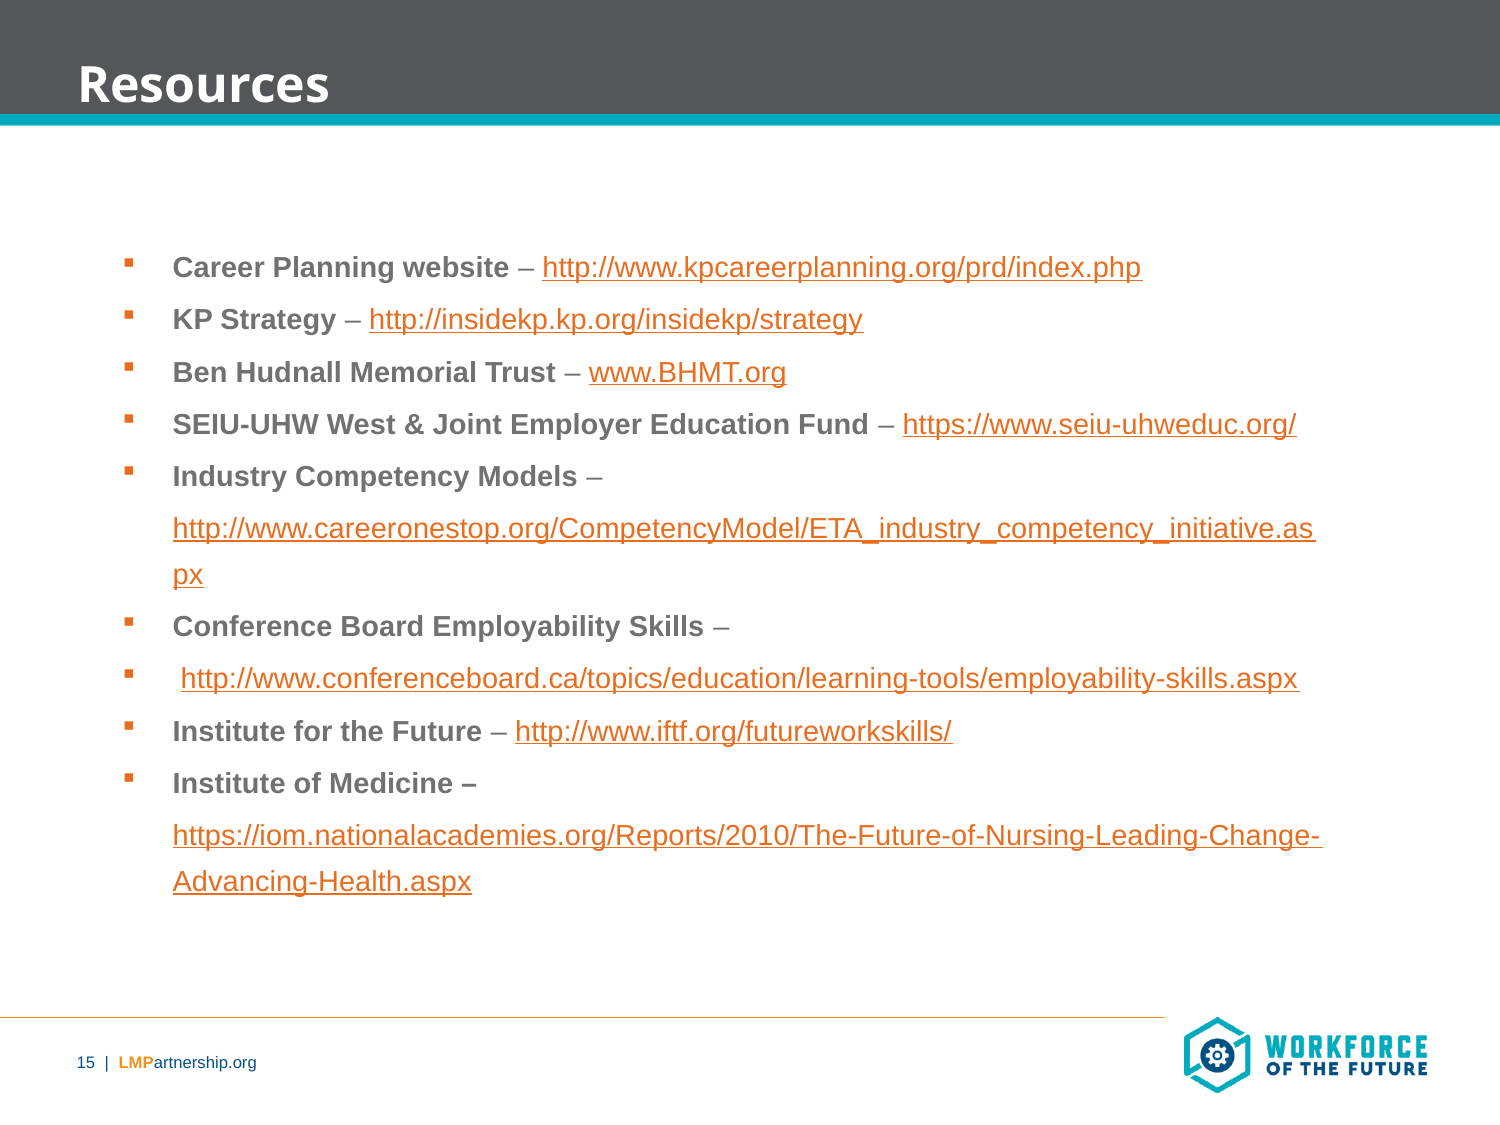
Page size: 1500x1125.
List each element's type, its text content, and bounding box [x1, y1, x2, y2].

title Resources [77, 25, 1423, 139]
list Career Planning website – http://www.kpcareerplanning.org/prd/index.php KP Strategy – http://insidekp.kp.org/insidekp/strategy Ben Hudnall Memorial Trust – www.BHMT.org SEIU-UHW West & Joint Employer Education Fund – https://www.seiu-uhweduc.org/ Industry Competency Models –http://www.careeronestop.org/CompetencyModel/ETA_industry_competency_initiative.aspx Conference Board Employability Skills – http://www.conferenceboard.ca/topics/education/learning-tools/employability-skills.aspx Institute for the Future – http://www.iftf.org/futureworkskills/ Institute of Medicine – https://iom.nationalacademies.org/Reports/2010/The-Future-of-Nursing-Leading-Change-Advancing-Health.aspx [77, 186, 1371, 829]
picture [1184, 1017, 1427, 1093]
